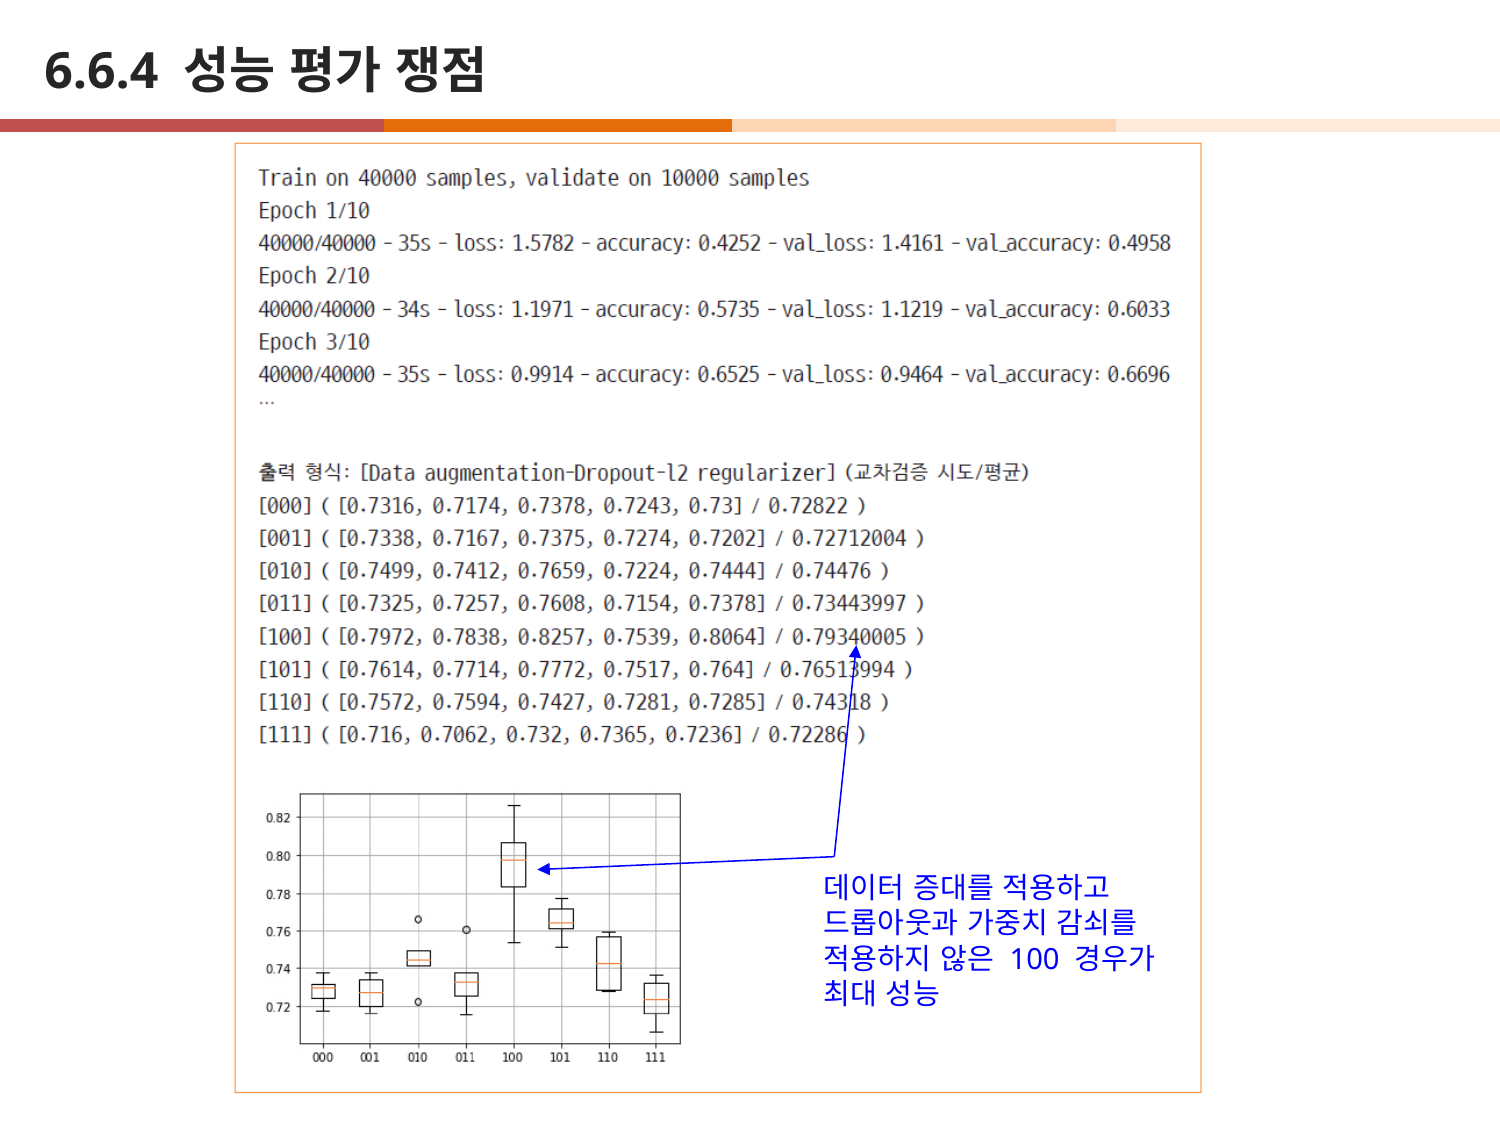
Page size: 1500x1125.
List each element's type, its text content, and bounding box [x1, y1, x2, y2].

title 6.6.4 성능 평가 쟁점 [29, 23, 1270, 114]
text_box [537, 856, 835, 870]
picture [229, 136, 1211, 1099]
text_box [834, 644, 857, 857]
